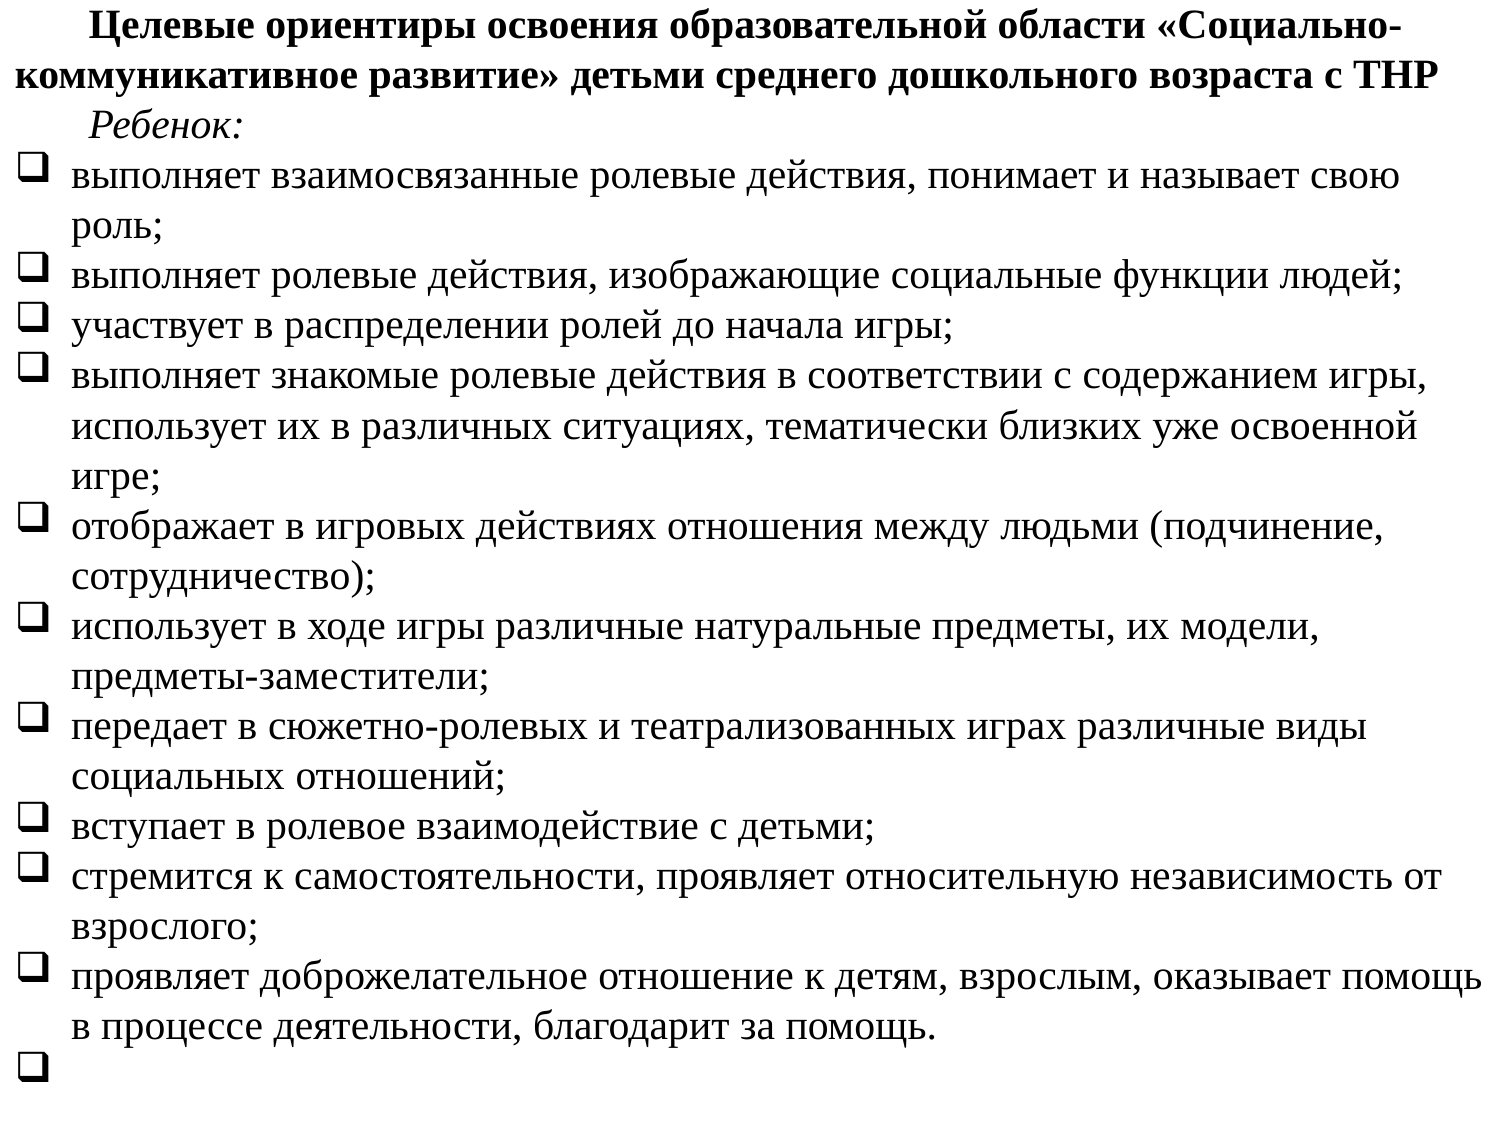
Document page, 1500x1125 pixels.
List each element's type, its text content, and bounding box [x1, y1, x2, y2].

text_box Целевые ориентиры освоения образовательной области «Социально-коммуникативное развитие» детьми среднего дошкольного возраста с ТНР Ребенок: выполняет взаимосвязанные ролевые действия, понимает и называет свою роль; выполняет ролевые действия, изображающие социальные функции людей; участвует в распределении ролей до начала игры; выполняет знакомые ролевые действия в соответствии с содержанием игры, использует их в различных ситуациях, тематически близких уже освоенной игре; отображает в игровых действиях отношения между людьми (подчинение, сотрудничество); использует в ходе игры различные натуральные предметы, их модели, предметы-заместители; передает в сюжетно-ролевых и театрализованных играх различные виды социальных отношений; вступает в ролевое взаимодействие с детьми; стремится к самостоятельности, проявляет относительную независимость от взрослого; проявляет доброжелательное отношение к детям, взрослым, оказывает помощь в процессе деятельности, благодарит за помощь. [0, 0, 1500, 1105]
